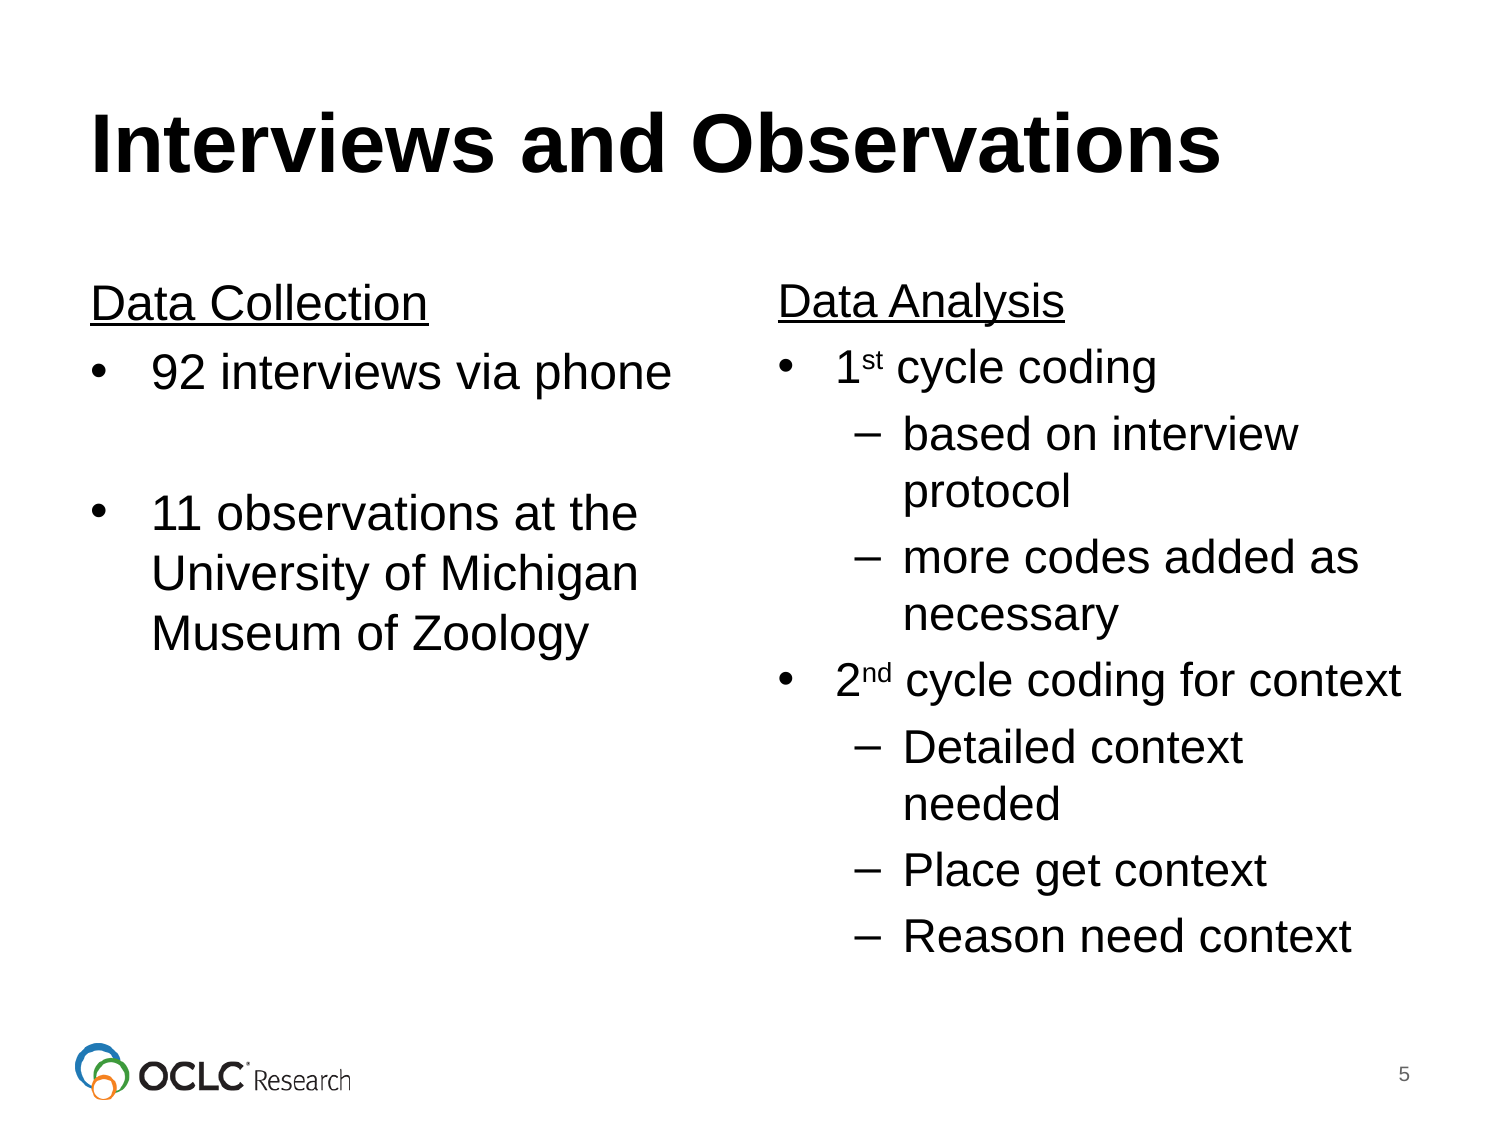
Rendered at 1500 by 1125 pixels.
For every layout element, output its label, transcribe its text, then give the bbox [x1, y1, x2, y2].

list Data Analysis 1st cycle coding based on interview protocol more codes added as necessary 2nd cycle coding for context Detailed context needed Place get context Reason need context [762, 262, 1425, 1005]
title Interviews and Observations [75, 45, 1425, 233]
list Data Collection 92 interviews via phone 11 observations at the University of Michigan Museum of Zoology [75, 262, 738, 1005]
slide_number 5 [1074, 1042, 1425, 1103]
picture [75, 1043, 350, 1100]
